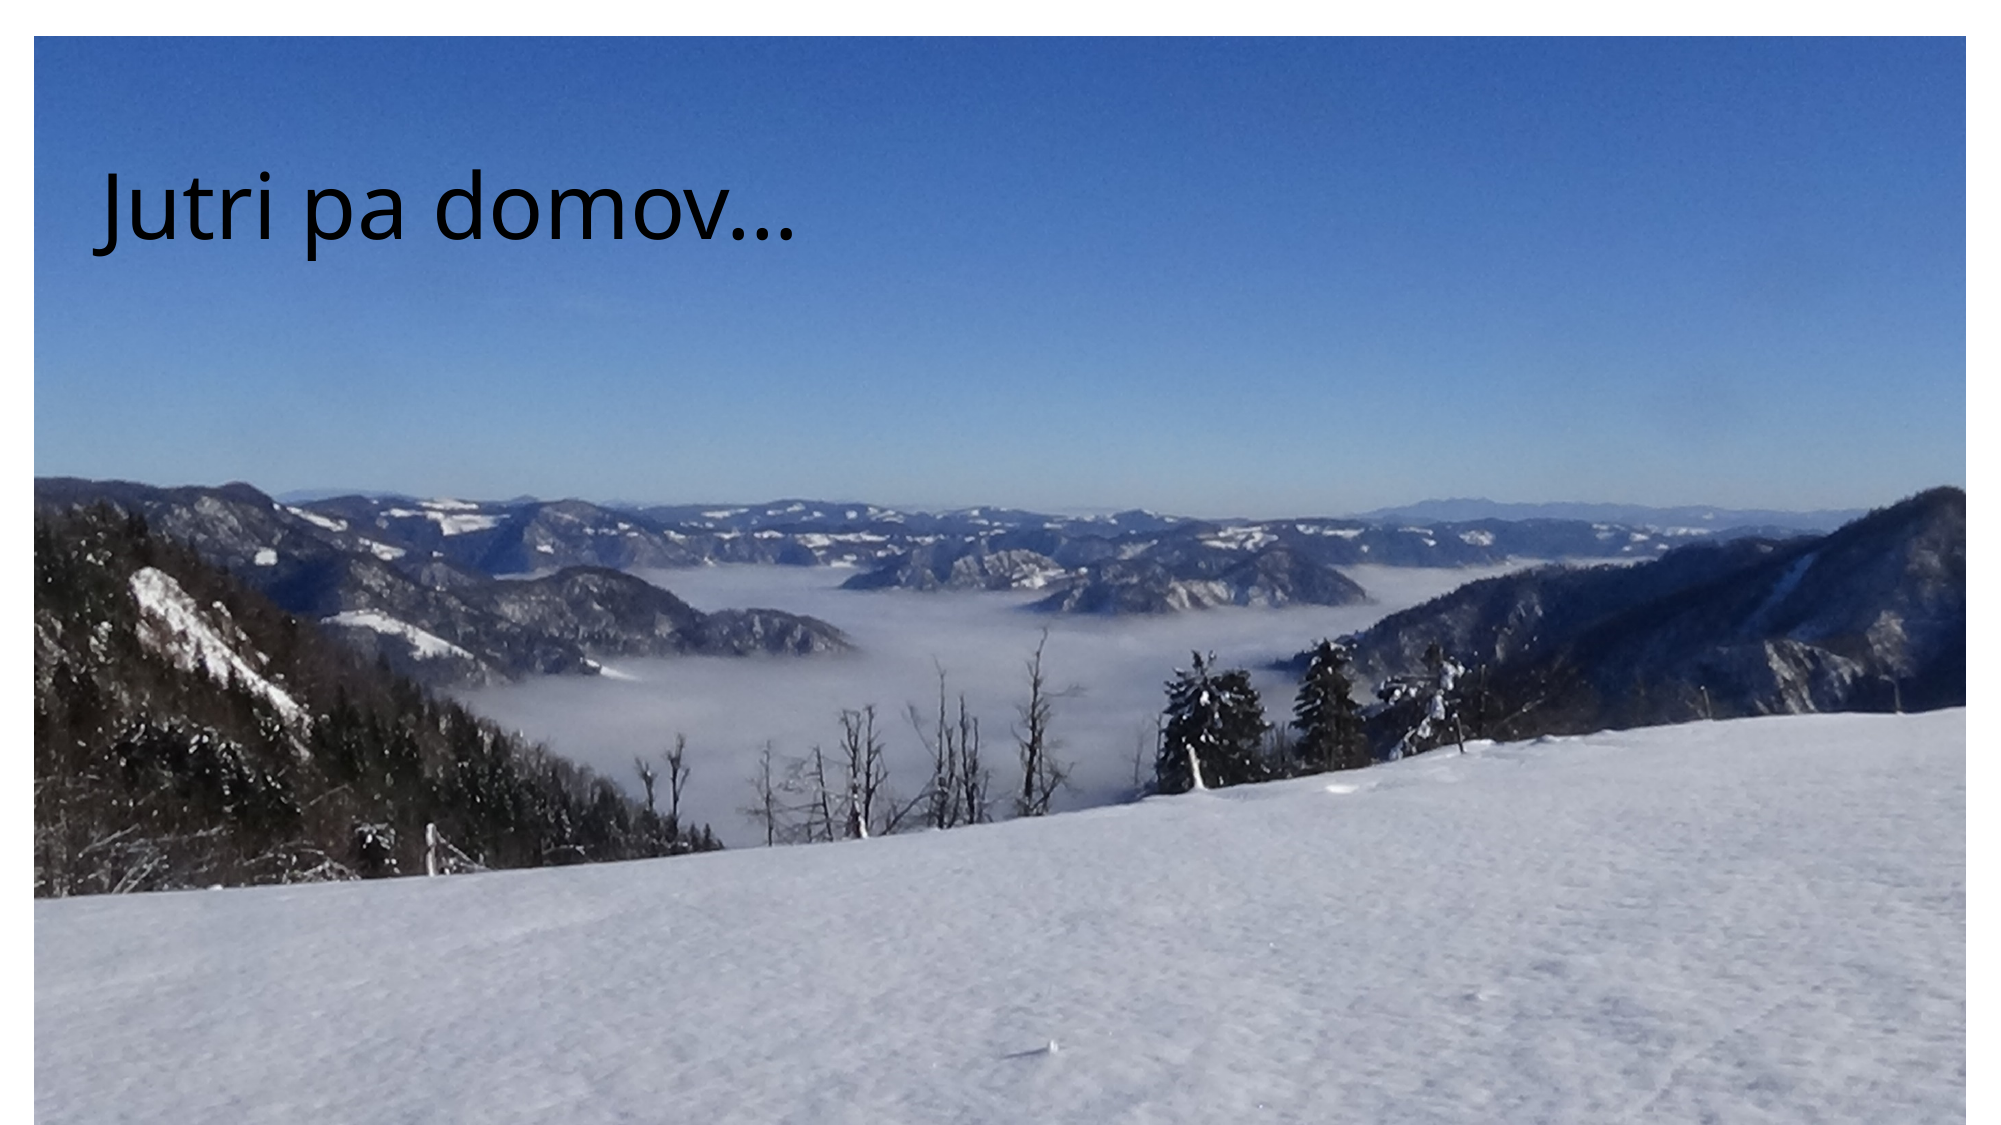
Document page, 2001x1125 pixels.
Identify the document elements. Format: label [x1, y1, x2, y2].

list [34, 36, 1966, 1125]
